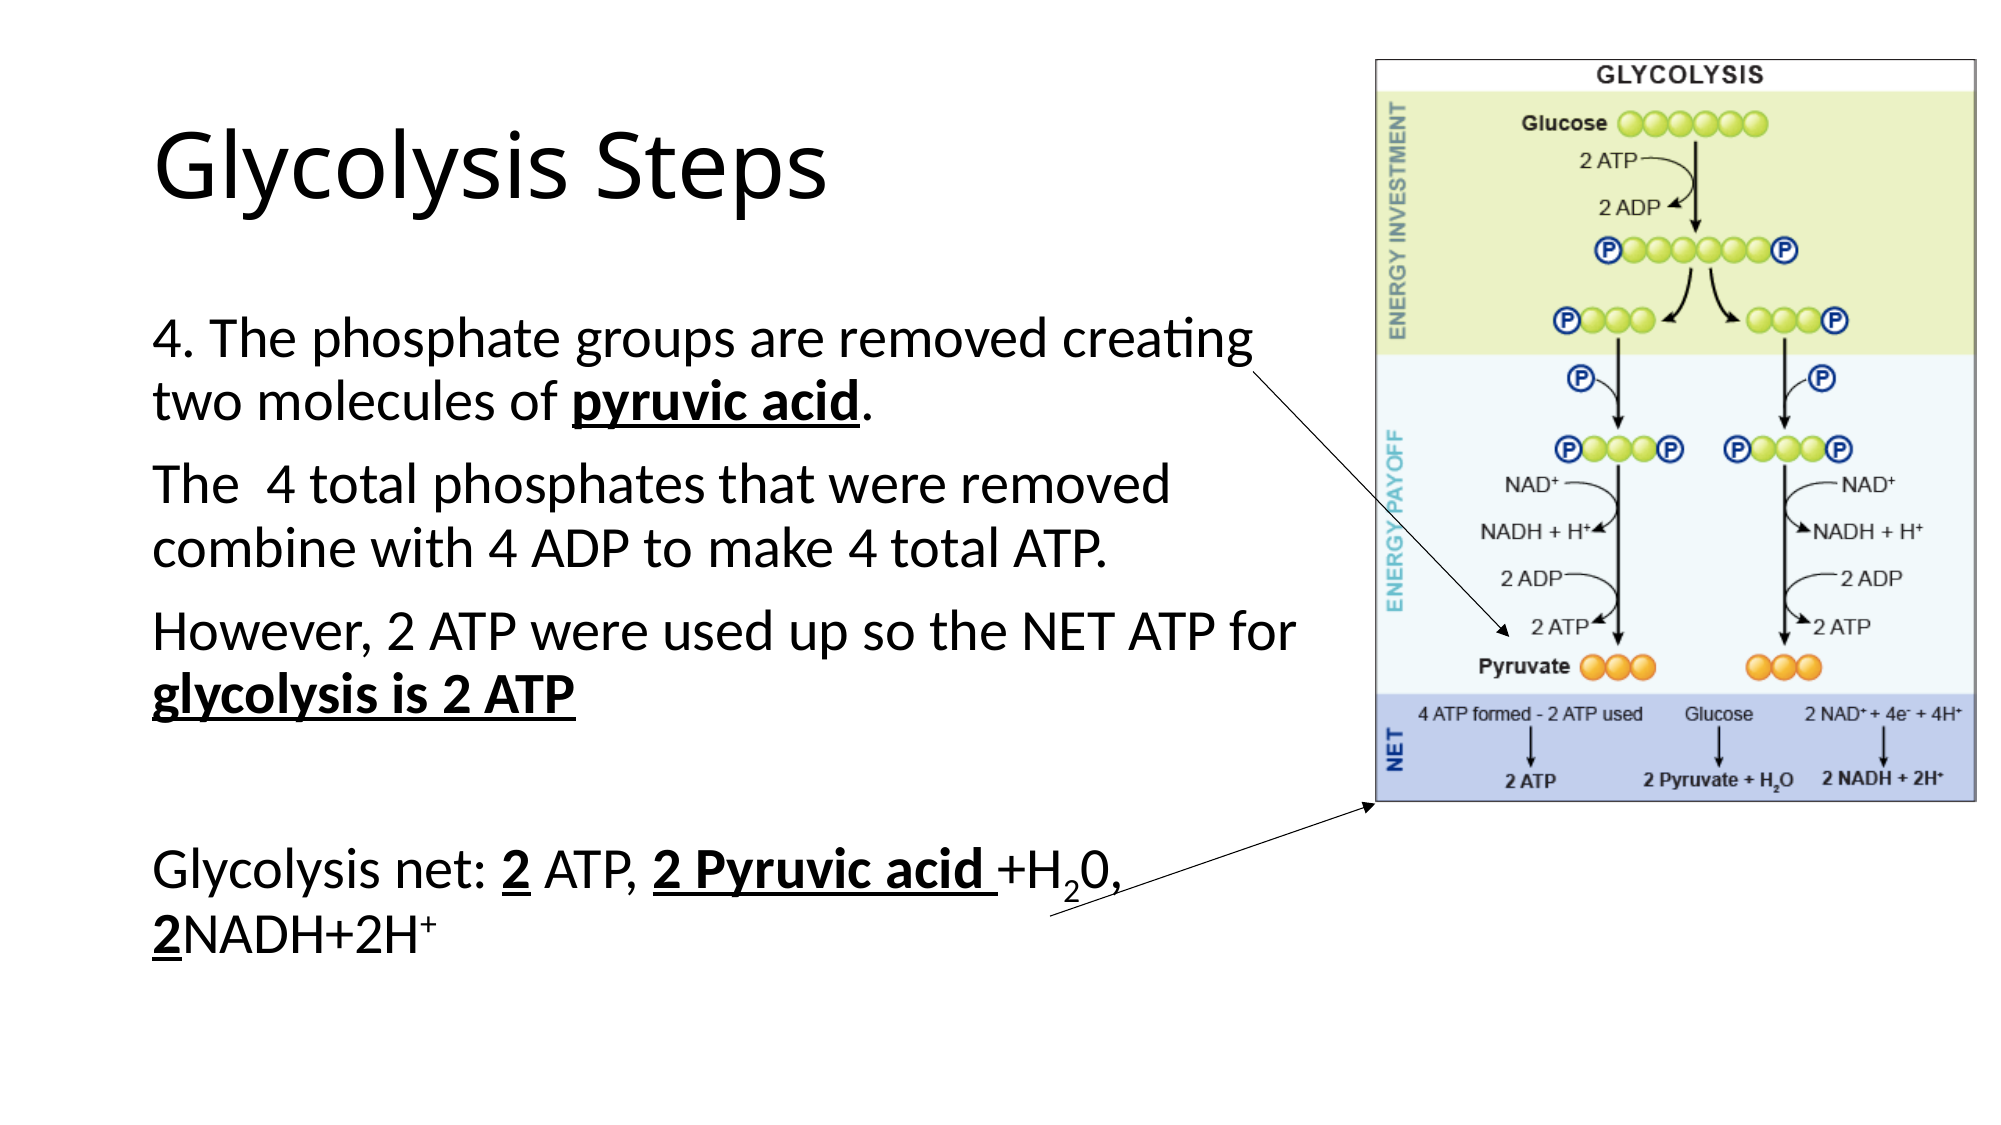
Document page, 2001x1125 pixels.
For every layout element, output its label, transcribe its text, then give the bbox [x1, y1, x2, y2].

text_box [1049, 803, 1376, 917]
title Glycolysis Steps [137, 59, 1375, 278]
list 4. The phosphate groups are removed creating two molecules of pyruvic acid. The 4 total phosphates that were removed combine with 4 ADP to make 4 total ATP. However, 2 ATP were used up so the NET ATP for glycolysis is 2 ATP Glycolysis net: 2 ATP, 2 Pyruvic acid +H20, 2NADH+2H+ [137, 299, 1350, 1014]
picture [1375, 59, 1977, 804]
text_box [1252, 371, 1510, 637]
